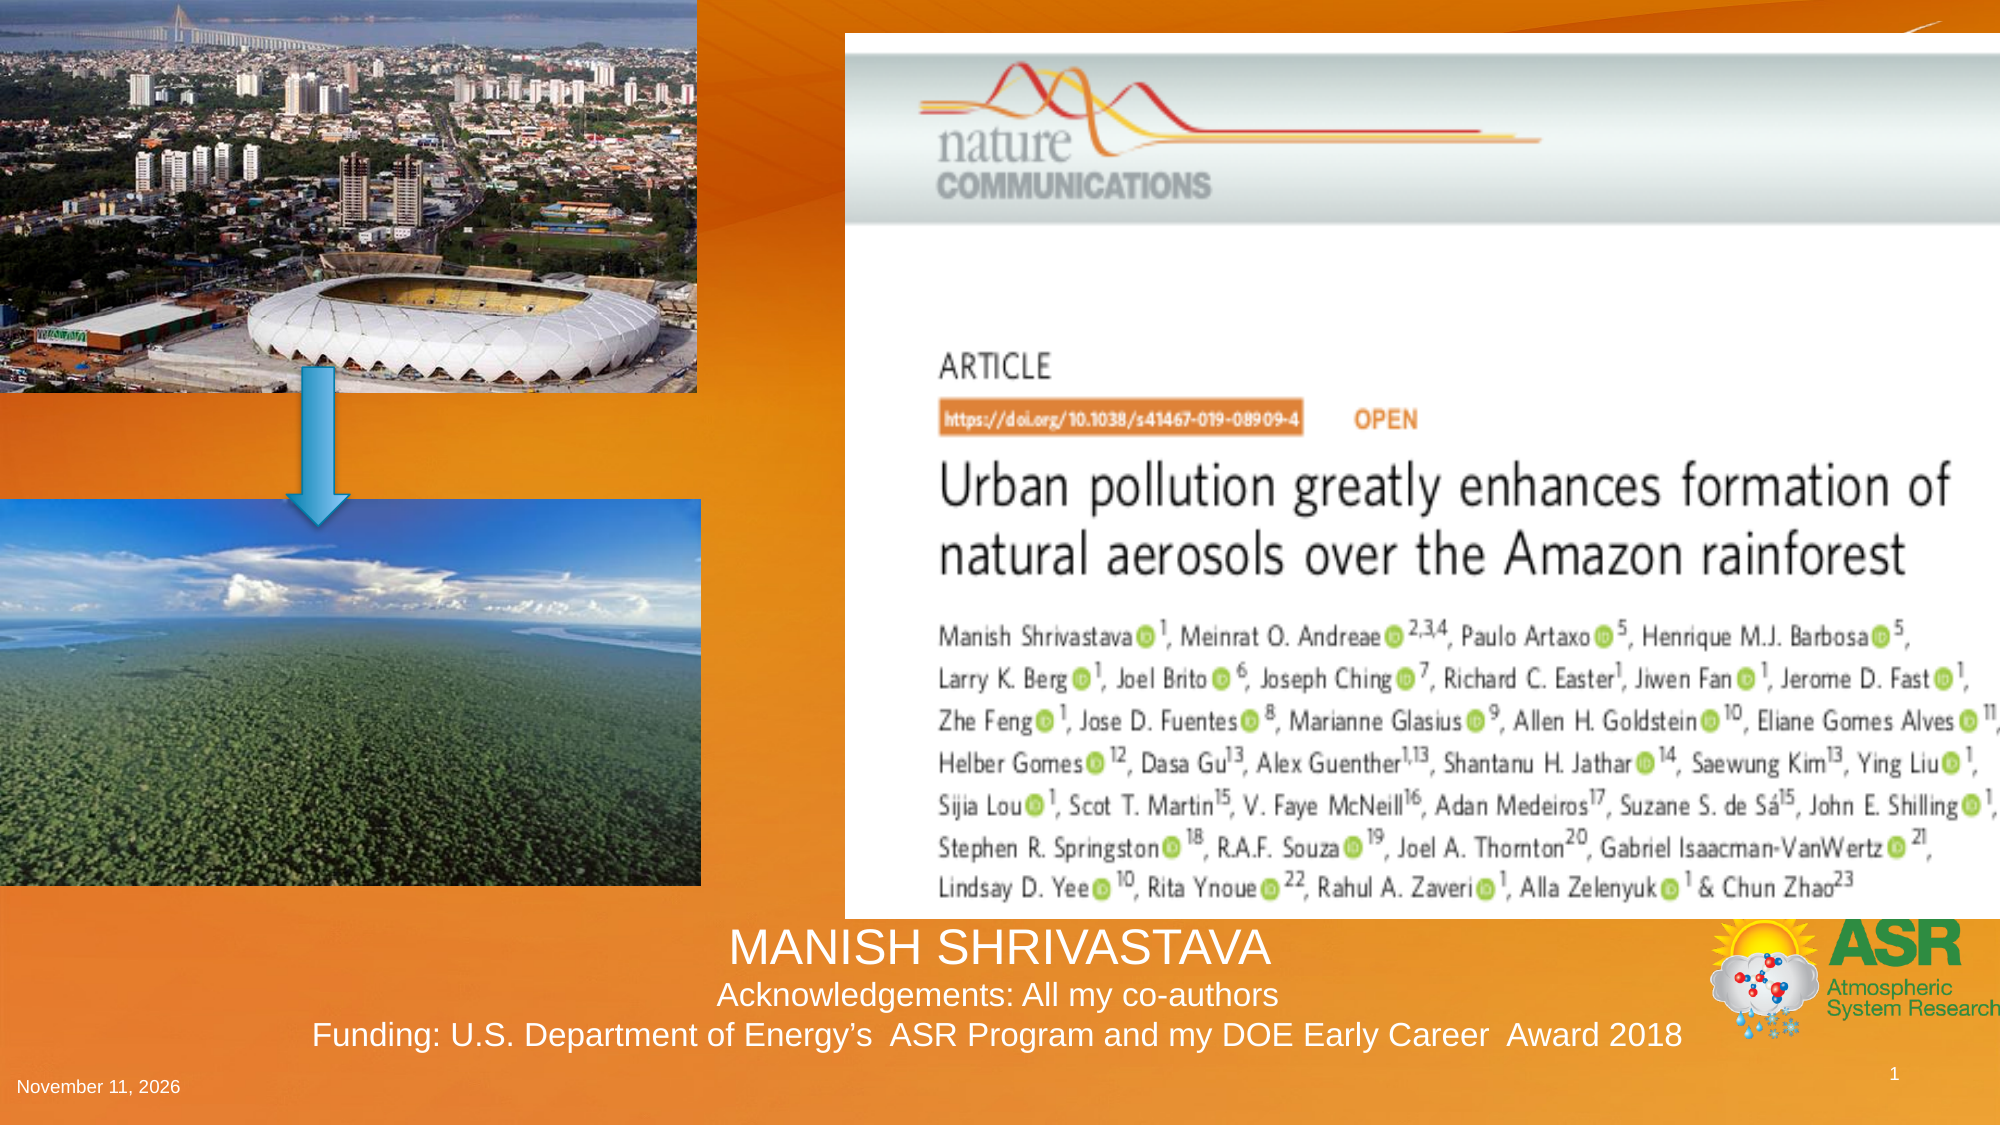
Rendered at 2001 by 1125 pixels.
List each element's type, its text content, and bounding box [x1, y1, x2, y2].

text_box [285, 402, 351, 498]
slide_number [16, 1056, 484, 1117]
footer Acknowledgements: All my co-authors Funding: U.S. Department of Energy’s ASR Program and my DOE Early Career Award 2018 [0, 982, 1706, 1043]
subtitle Manish Shrivastava [0, 914, 1705, 982]
slide_number 1 [1433, 1042, 1900, 1103]
picture [0, 0, 2000, 1125]
